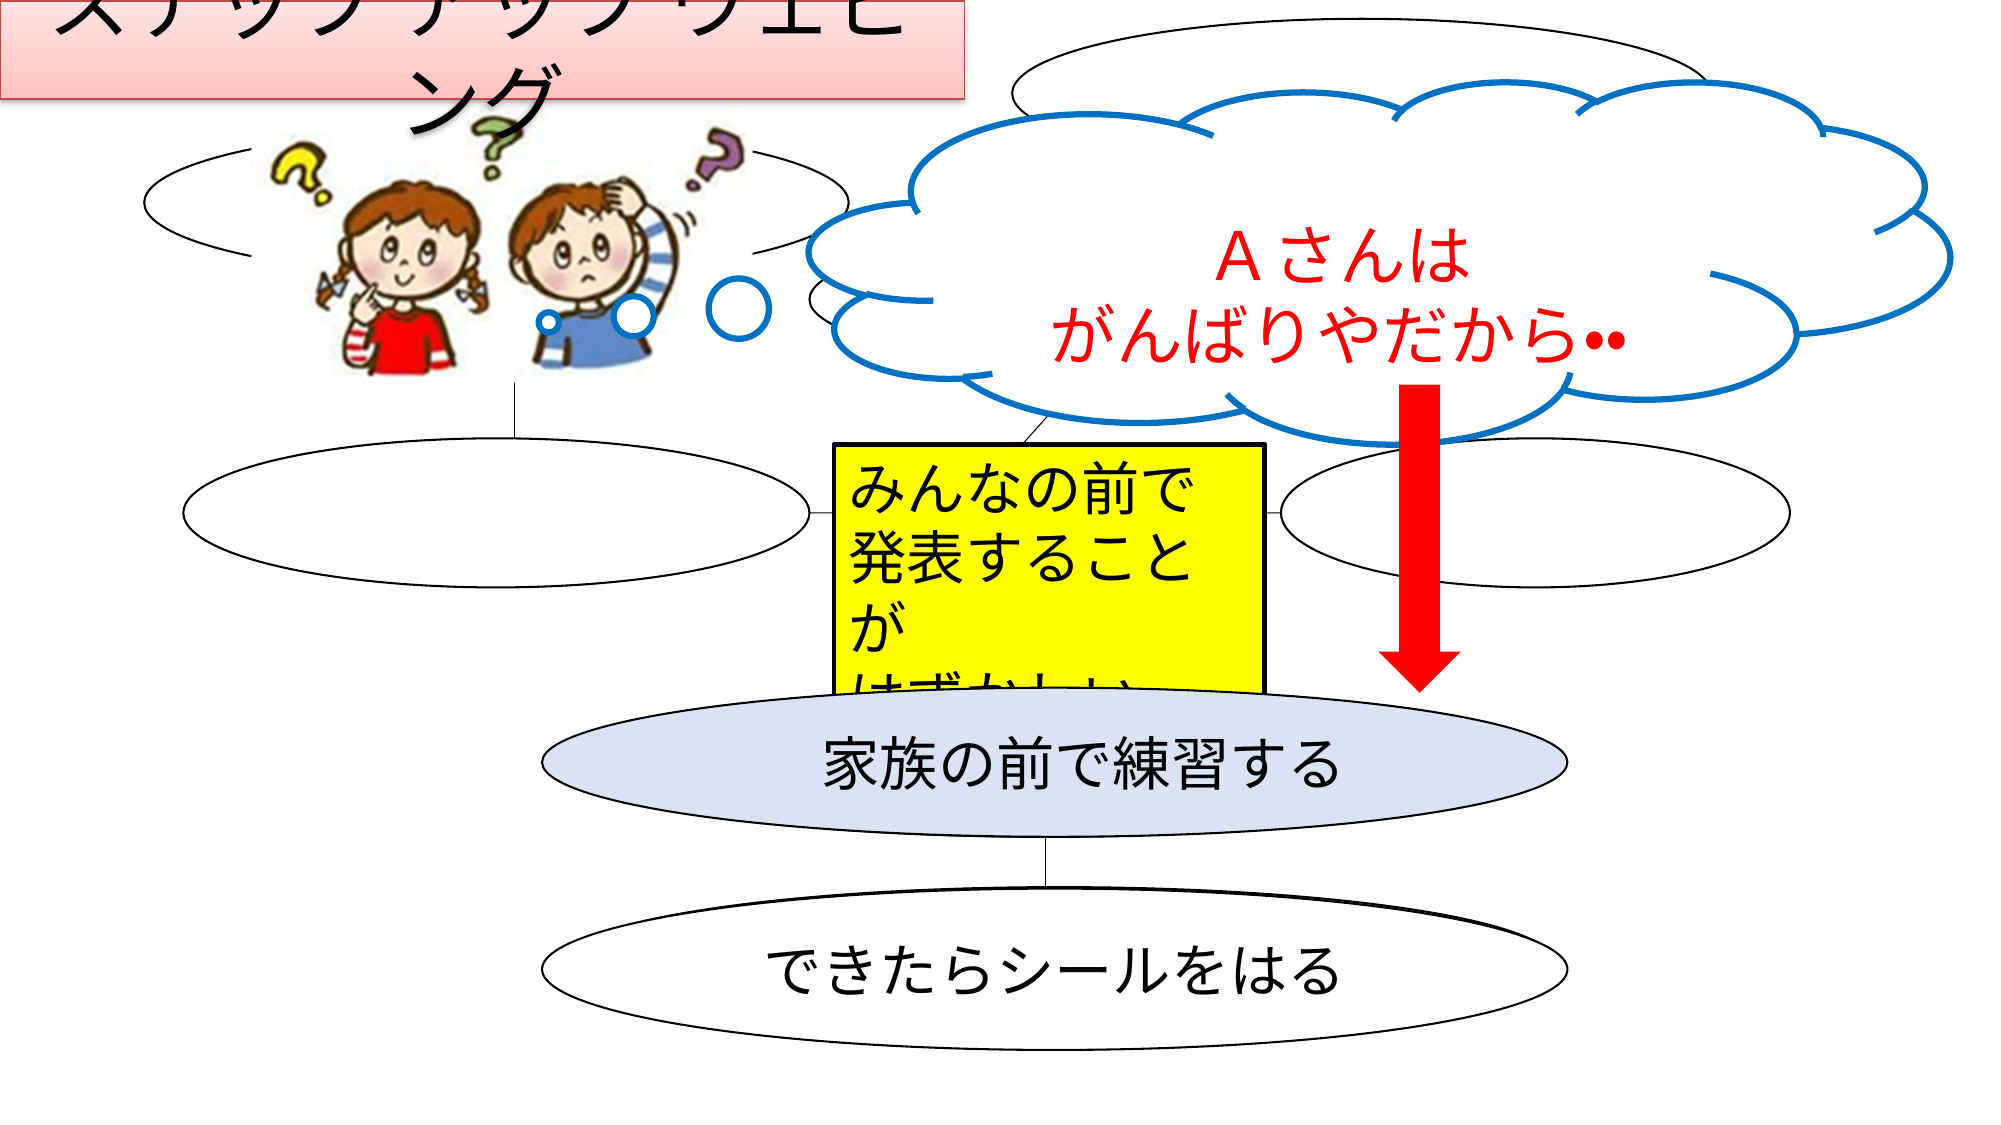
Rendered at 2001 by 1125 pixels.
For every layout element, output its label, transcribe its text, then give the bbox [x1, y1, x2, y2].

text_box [991, 155, 1281, 479]
text_box 家族の前で練習する [541, 686, 1045, 838]
text_box [1376, 383, 1464, 695]
text_box [1442, 437, 1792, 589]
text_box みんなの前で 発表することが はずかしい [833, 513, 1265, 693]
picture [249, 106, 755, 385]
text_box [1279, 449, 1398, 577]
text_box ステップ アップ ウェビング [0, 1, 965, 99]
text_box できたらシールをはる [541, 887, 1569, 1051]
text_box 家族の前で練習する [1046, 686, 1569, 838]
text_box [182, 437, 811, 589]
text_box Ａさんは がんばりやだから・・ [807, 81, 1952, 446]
text_box [808, 278, 860, 326]
text_box [143, 148, 249, 257]
text_box みんなの前で 発表することが はずかしい [833, 444, 1265, 512]
text_box [1011, 17, 1708, 123]
text_box [755, 150, 850, 255]
text_box Ａさんは がんばりやだから・・ [755, 281, 770, 336]
